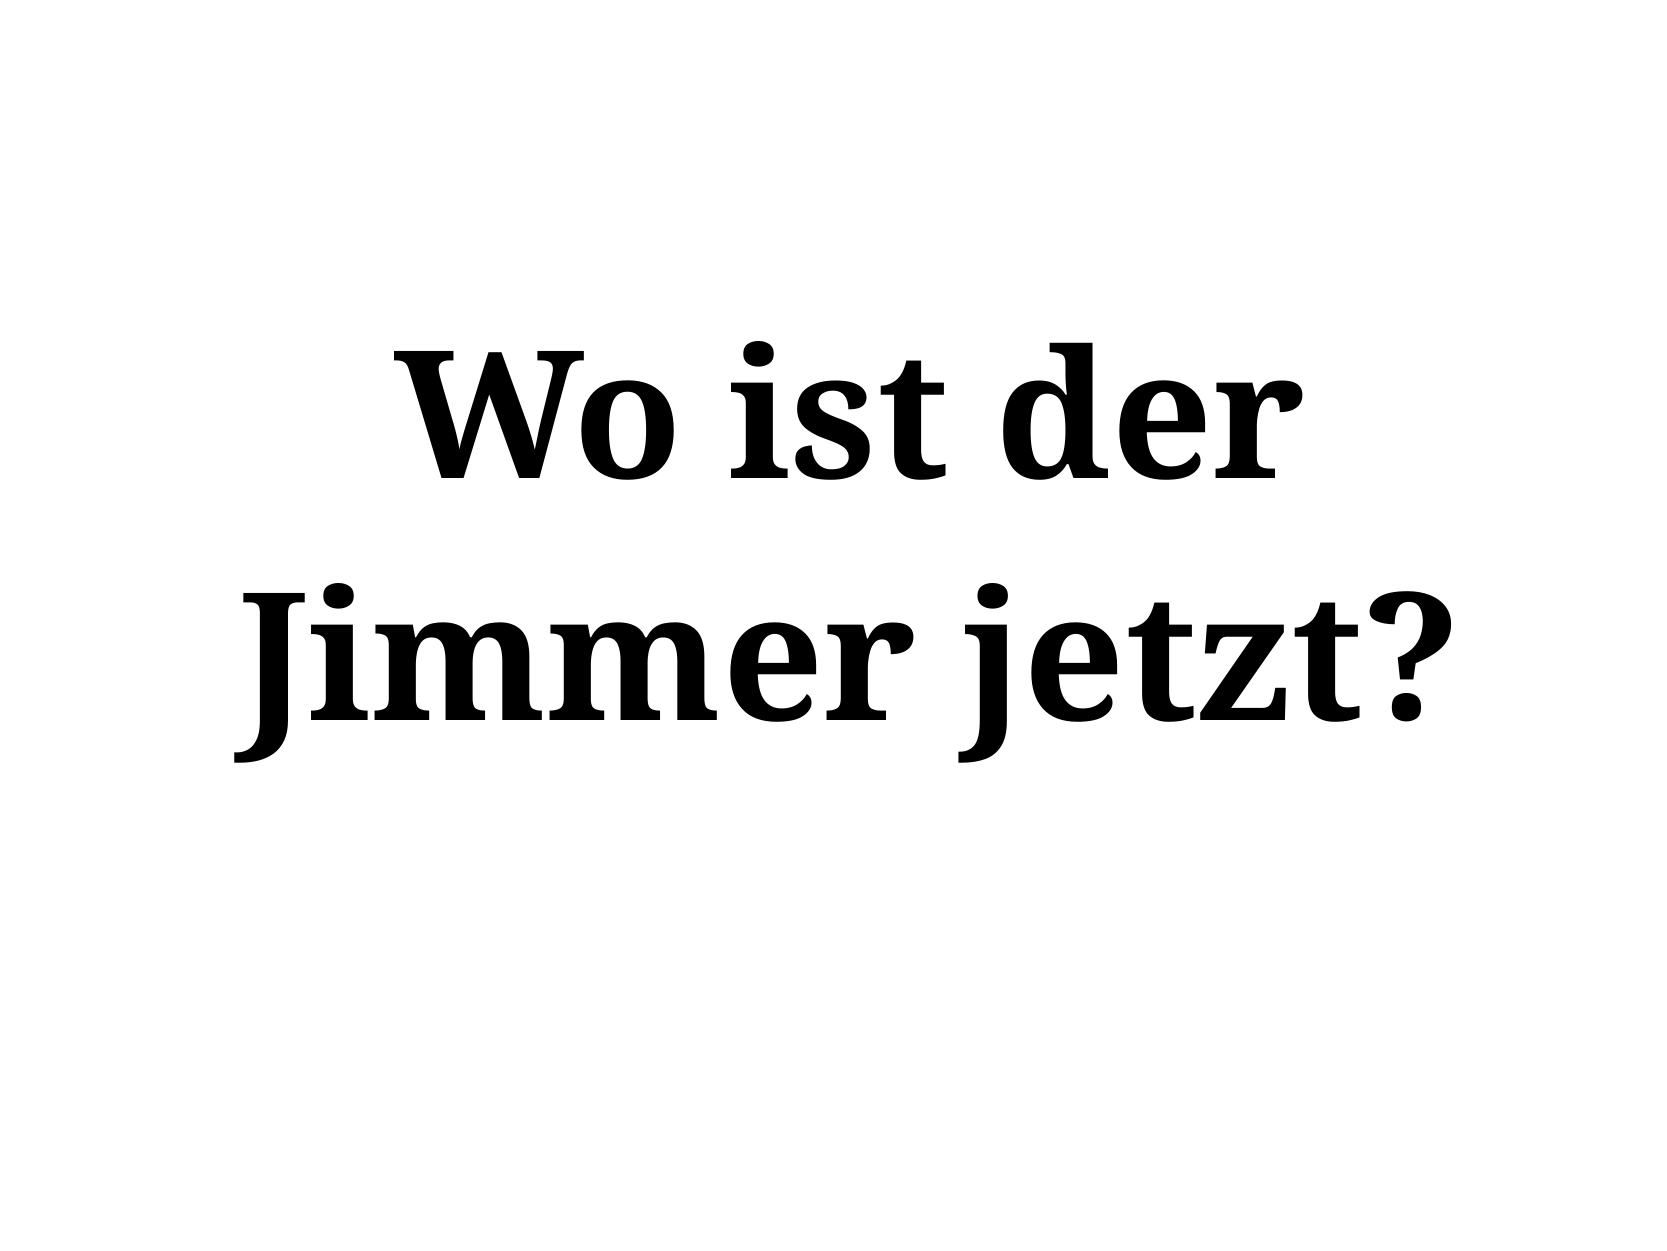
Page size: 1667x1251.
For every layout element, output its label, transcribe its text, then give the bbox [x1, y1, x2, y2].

text_box Wo ist der Jimmer jetzt? [148, 282, 1552, 990]
